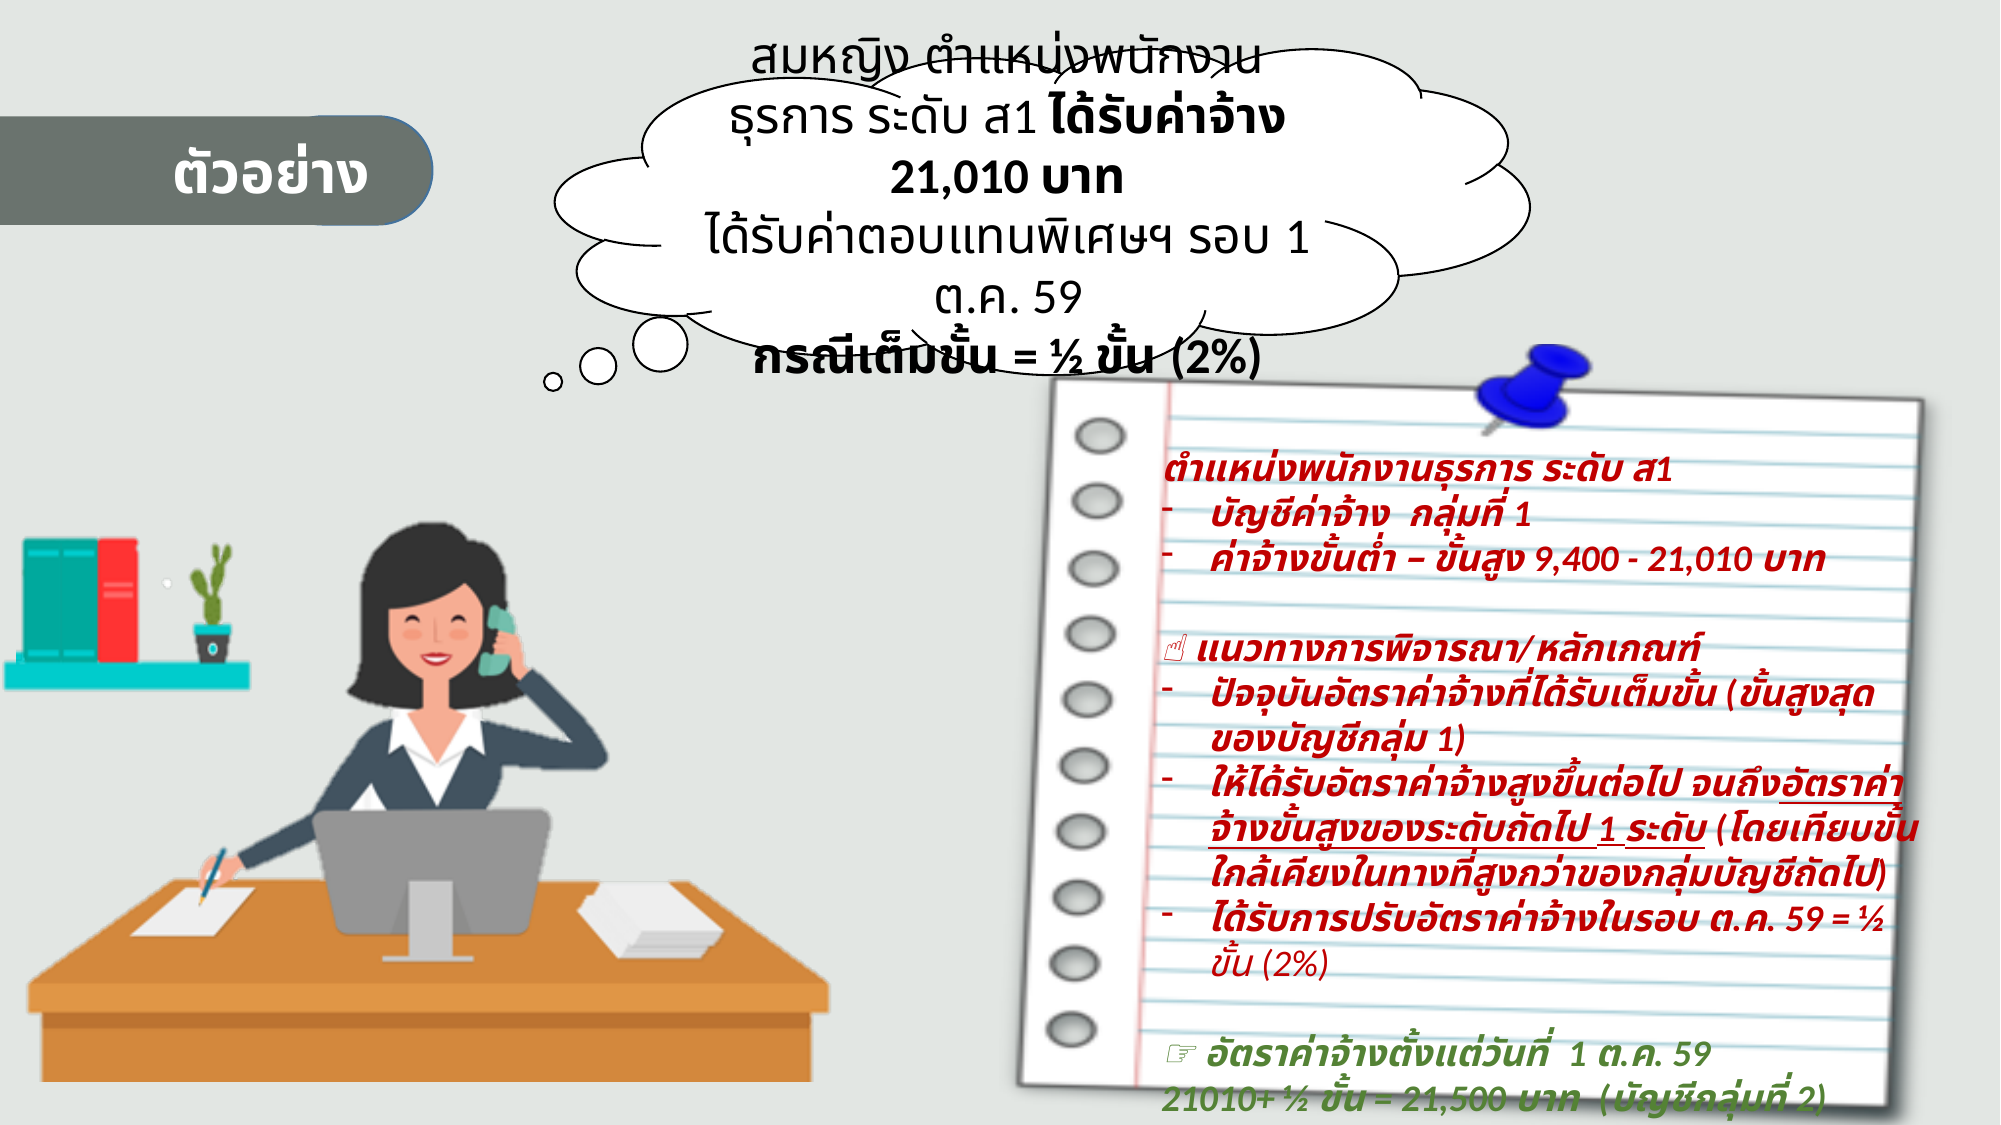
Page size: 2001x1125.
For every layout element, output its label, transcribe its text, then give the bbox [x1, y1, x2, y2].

text_box สมหญิง ตำแหน่งพนักงานธุรการ ระดับ ส1 ได้รับค่าจ้าง 21,010 บาท ได้รับค่าตอบแทนพิเศษฯ รอบ 1 ต.ค. 59 กรณีเต็มขั้น = ½ ขั้น (2%) [553, 48, 1532, 373]
text_box [386, 115, 434, 225]
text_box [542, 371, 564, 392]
text_box ตัวอย่าง [0, 115, 386, 226]
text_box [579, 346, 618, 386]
picture [999, 344, 1952, 1125]
picture [0, 514, 841, 1082]
